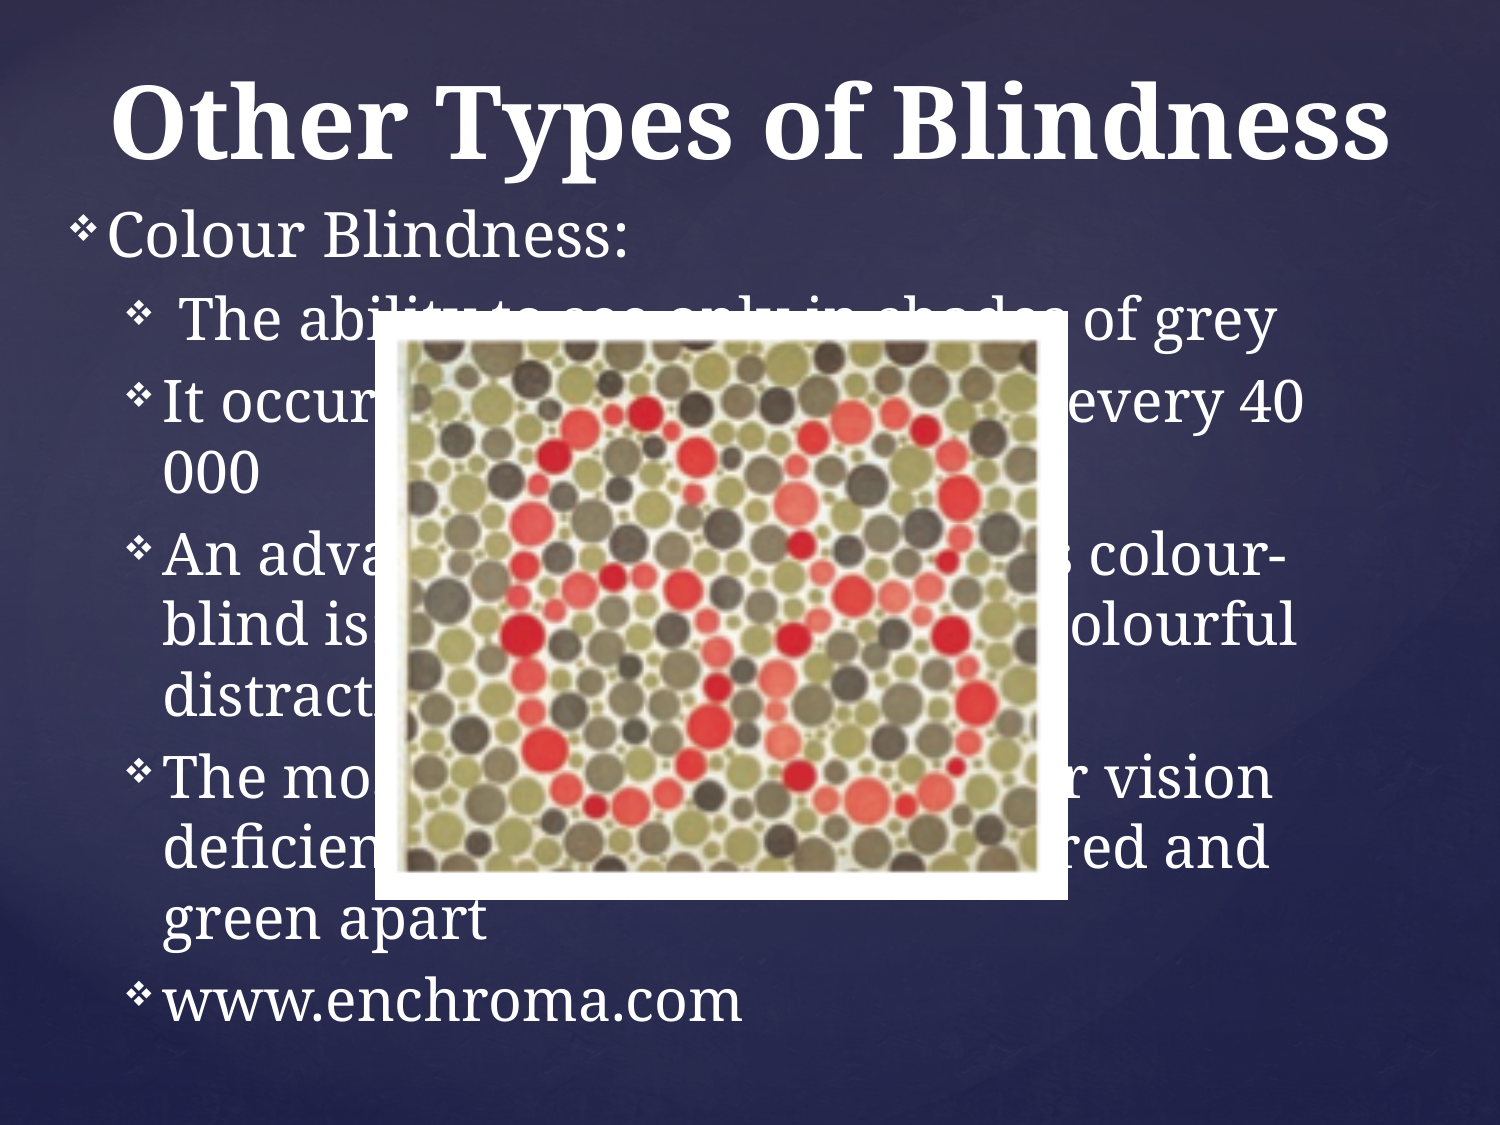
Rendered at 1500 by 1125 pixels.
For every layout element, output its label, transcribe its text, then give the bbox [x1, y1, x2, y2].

list Colour Blindness: The ability to see only in shades of grey It occurs in about one person in every 40 000 An advantage of a person who is colour-blind is: to not be distracted by colourful distractions The most common kind of colour vision deficiency is the inability to tell red and green apart www.enchroma.com [49, 188, 1421, 1042]
title Other Types of Blindness [49, 37, 1452, 188]
picture [374, 311, 1068, 901]
